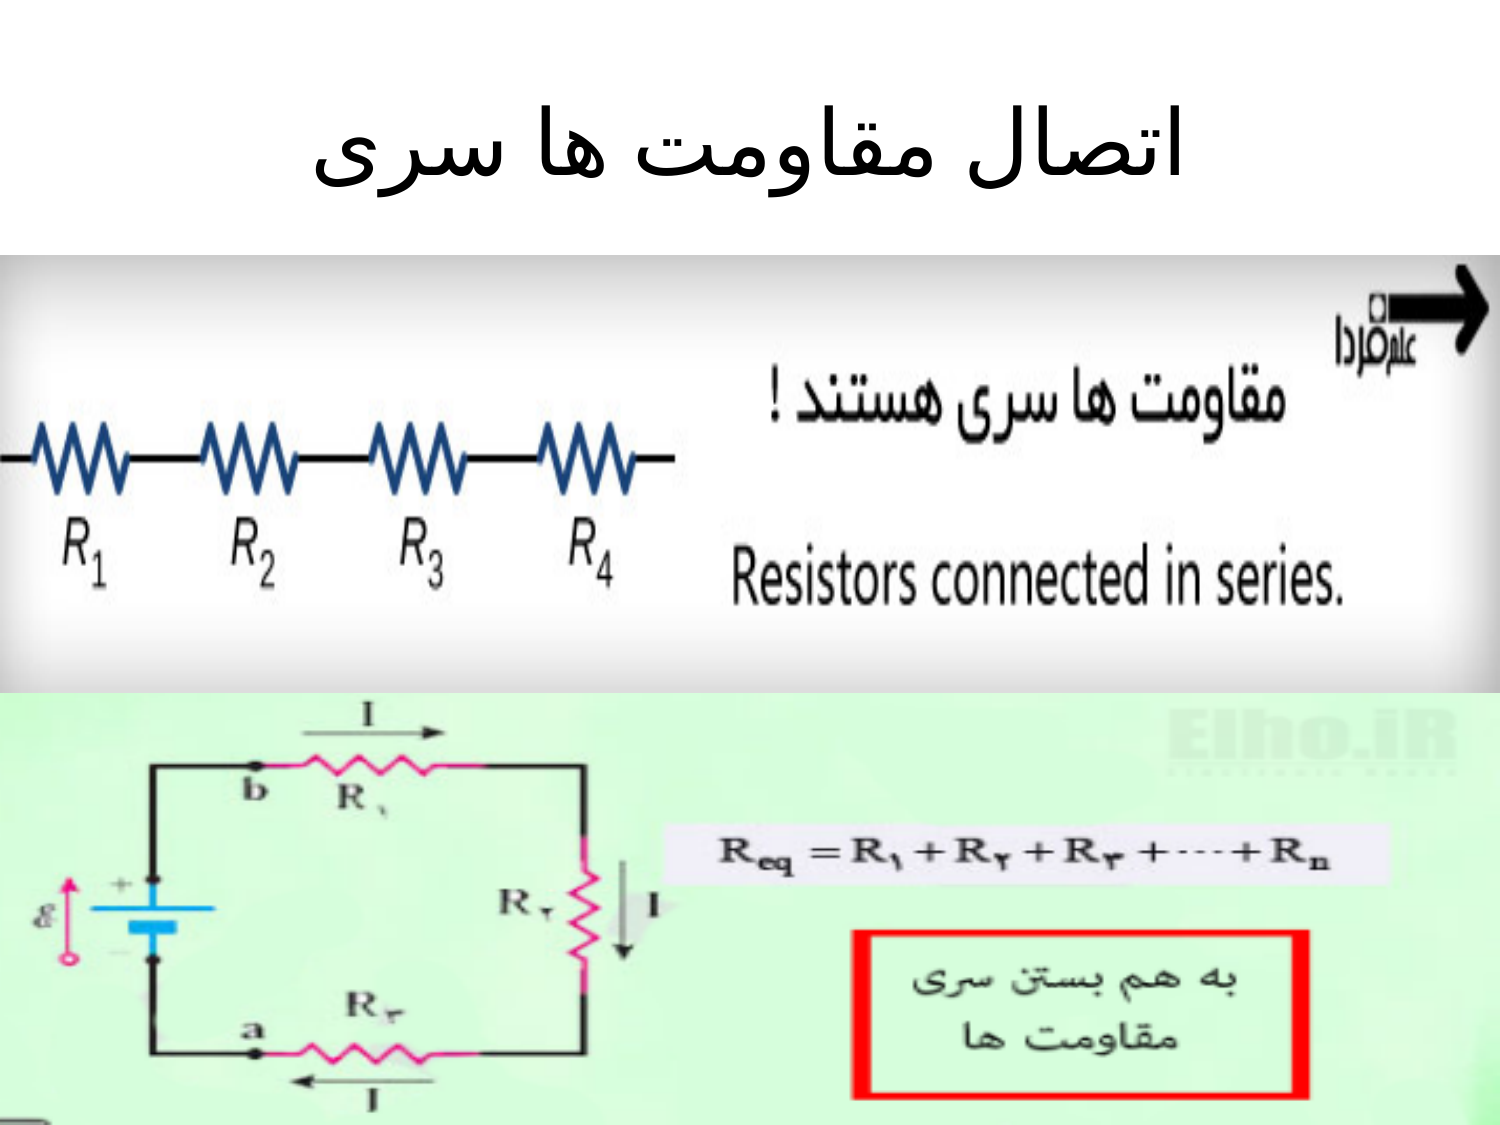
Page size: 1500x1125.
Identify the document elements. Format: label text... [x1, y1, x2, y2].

picture [0, 693, 1500, 1125]
title اتصال مقاومت ها سری [75, 45, 1425, 233]
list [0, 255, 1500, 692]
